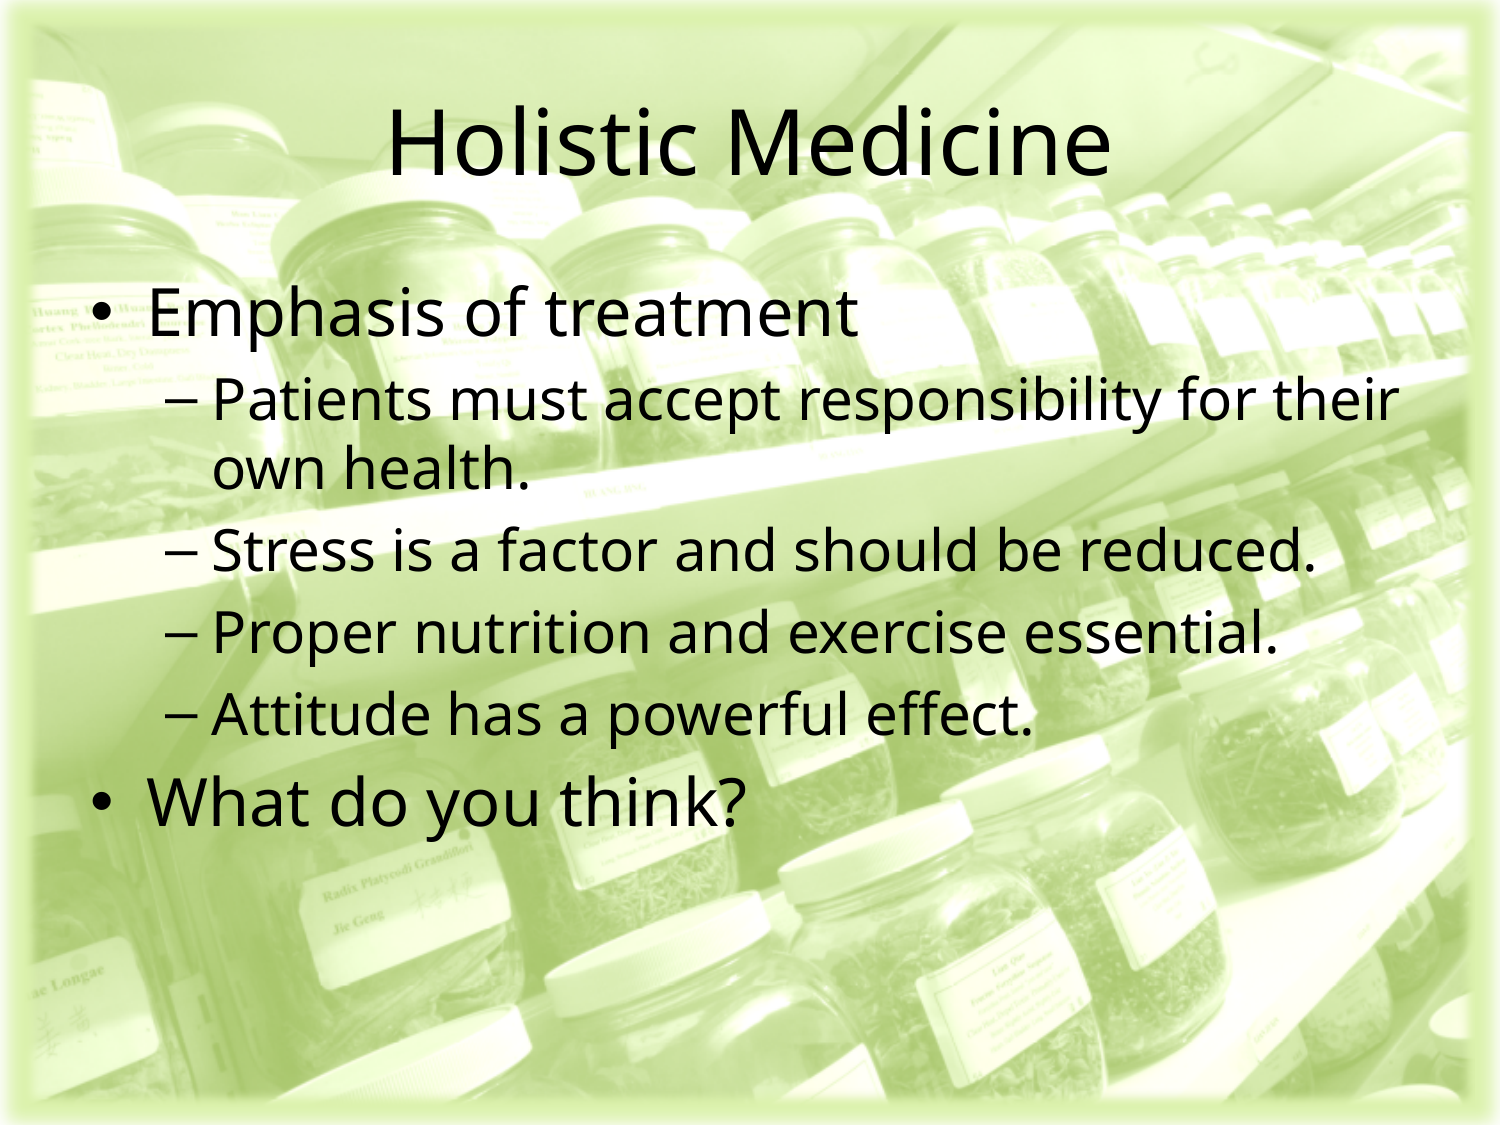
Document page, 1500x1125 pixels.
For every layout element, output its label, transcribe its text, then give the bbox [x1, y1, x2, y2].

title Holistic Medicine [75, 45, 1425, 233]
list Emphasis of treatment Patients must accept responsibility for their own health. Stress is a factor and should be reduced. Proper nutrition and exercise essential. Attitude has a powerful effect. What do you think? [75, 262, 1425, 1005]
